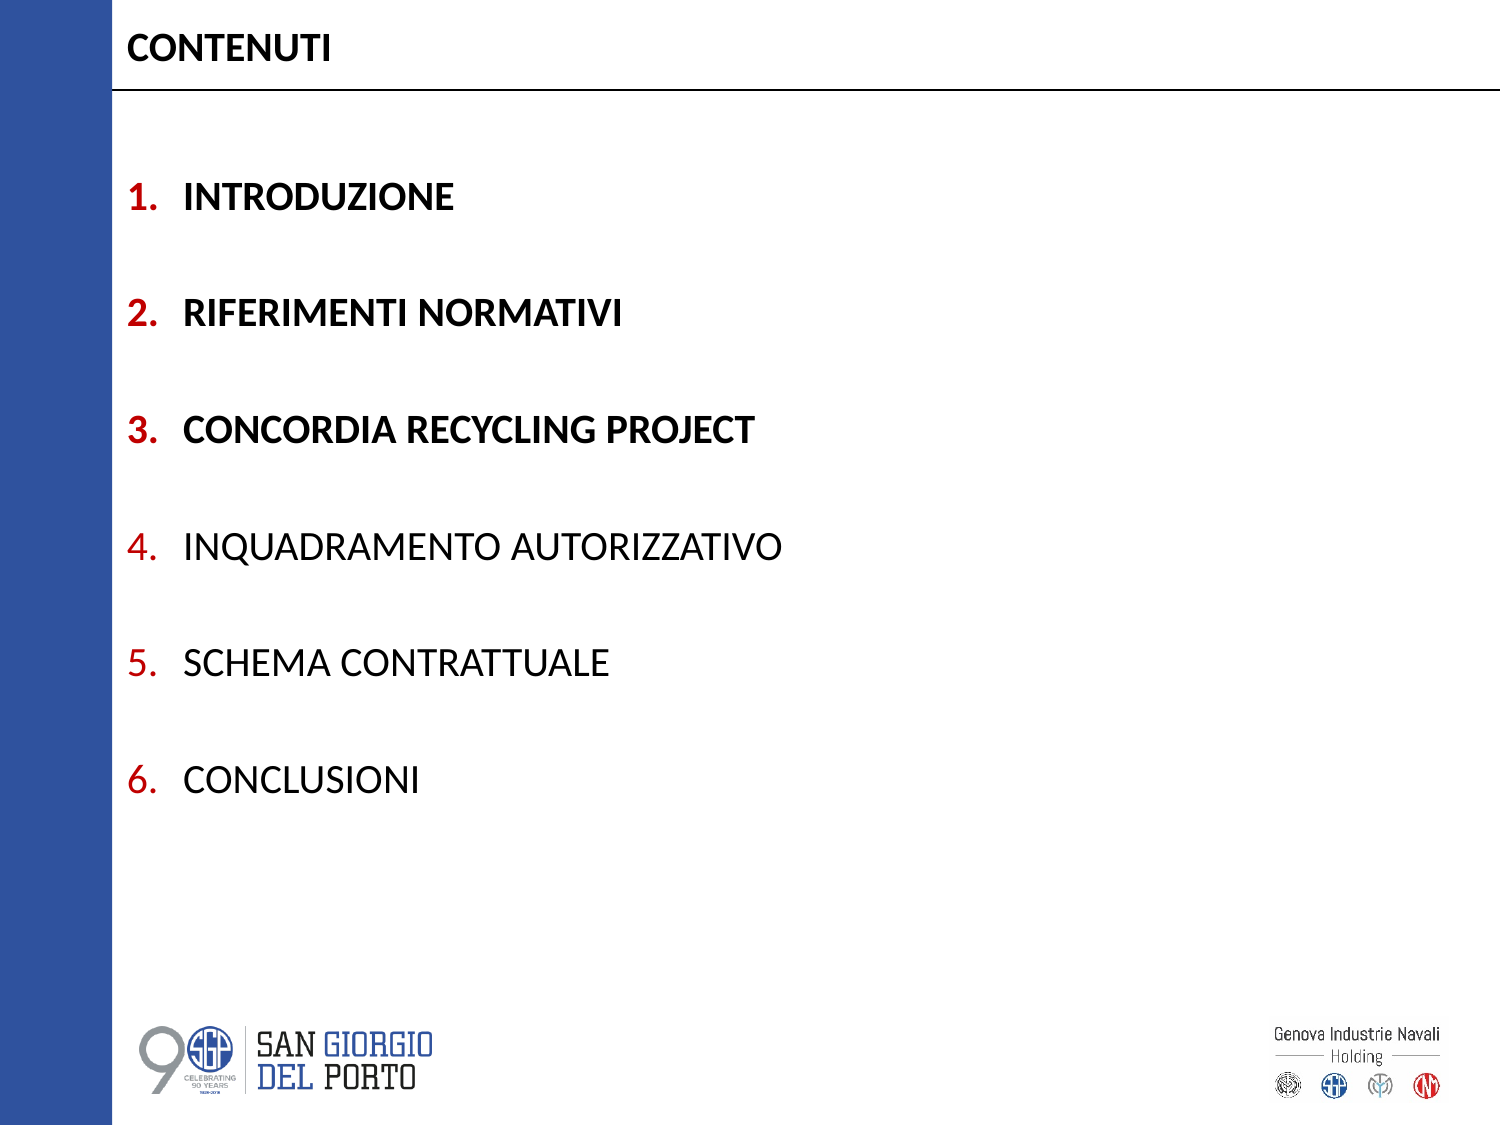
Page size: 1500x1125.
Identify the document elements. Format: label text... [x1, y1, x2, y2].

picture [139, 1026, 432, 1094]
title CONTENUTI [112, 0, 1500, 90]
text_box INTRODUZIONE RIFERIMENTI NORMATIVI CONCORDIA RECYCLING PROJECT INQUADRAMENTO AUTORIZZATIVO SCHEMA CONTRATTUALE CONCLUSIONI [112, 160, 1500, 905]
picture [1269, 1016, 1449, 1103]
picture [0, 0, 113, 1125]
